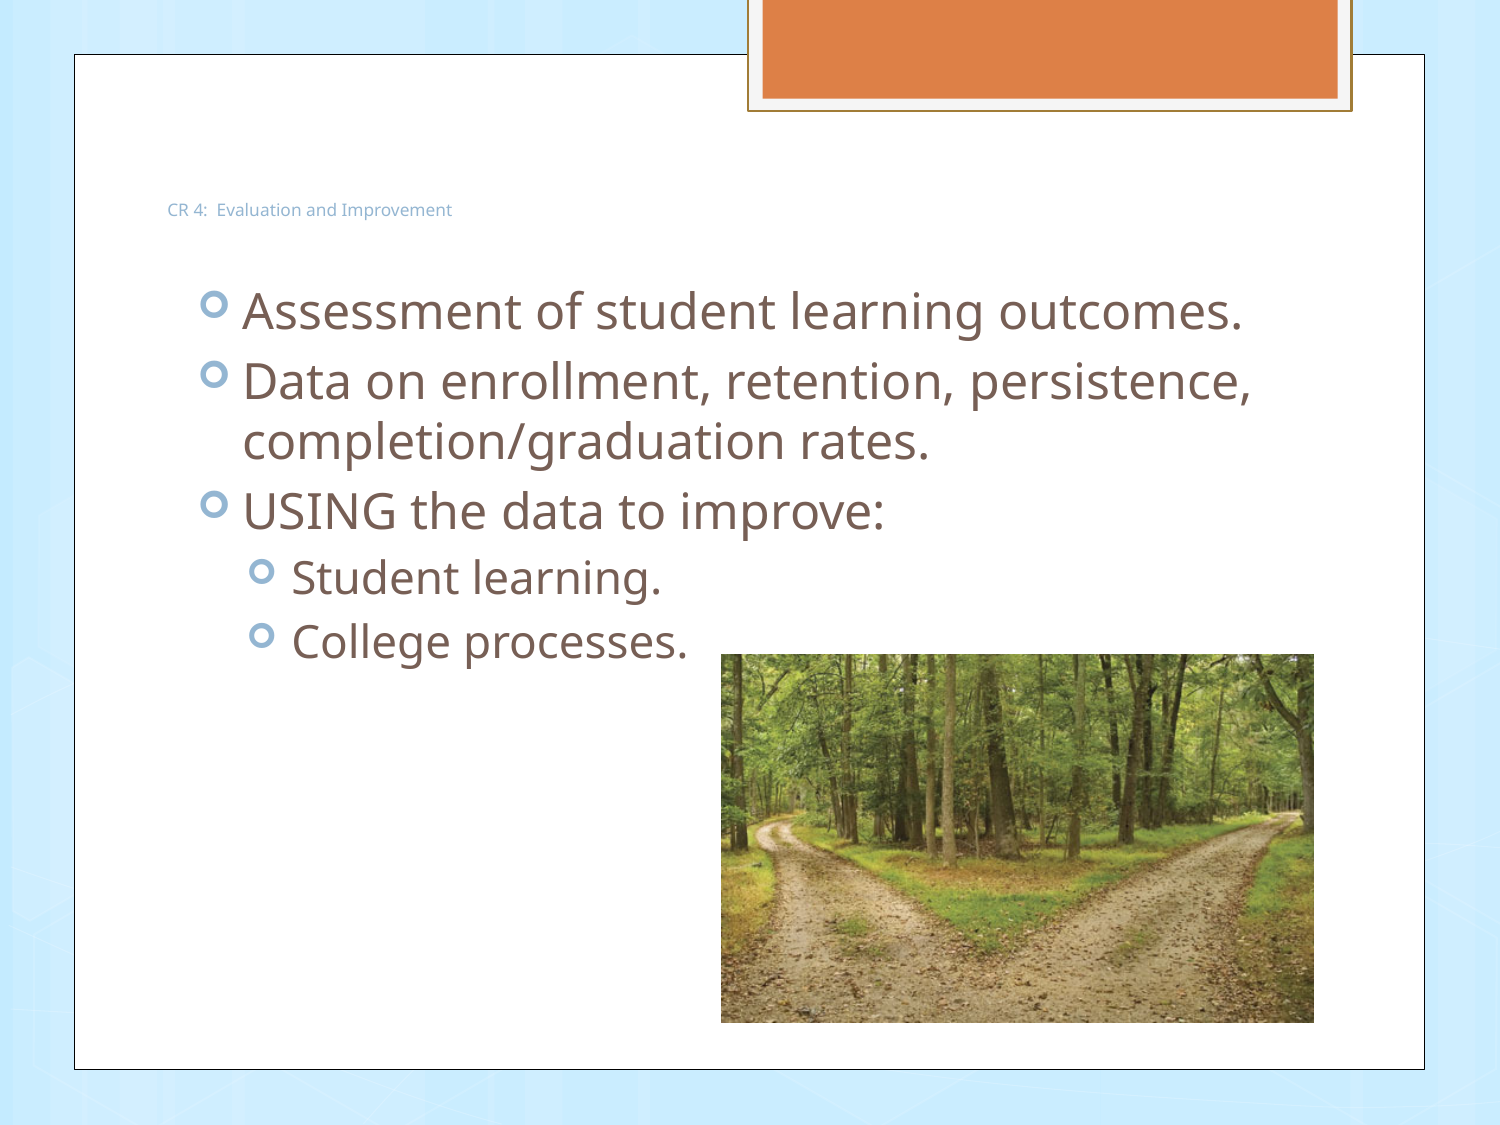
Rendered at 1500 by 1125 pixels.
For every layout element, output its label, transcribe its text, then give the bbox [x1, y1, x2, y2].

title CR 4: Evaluation and Improvement [152, 107, 1353, 228]
picture [720, 653, 1314, 1023]
list Assessment of student learning outcomes. Data on enrollment, retention, persistence, completion/graduation rates. USING the data to improve: Student learning. College processes. [171, 272, 1283, 957]
